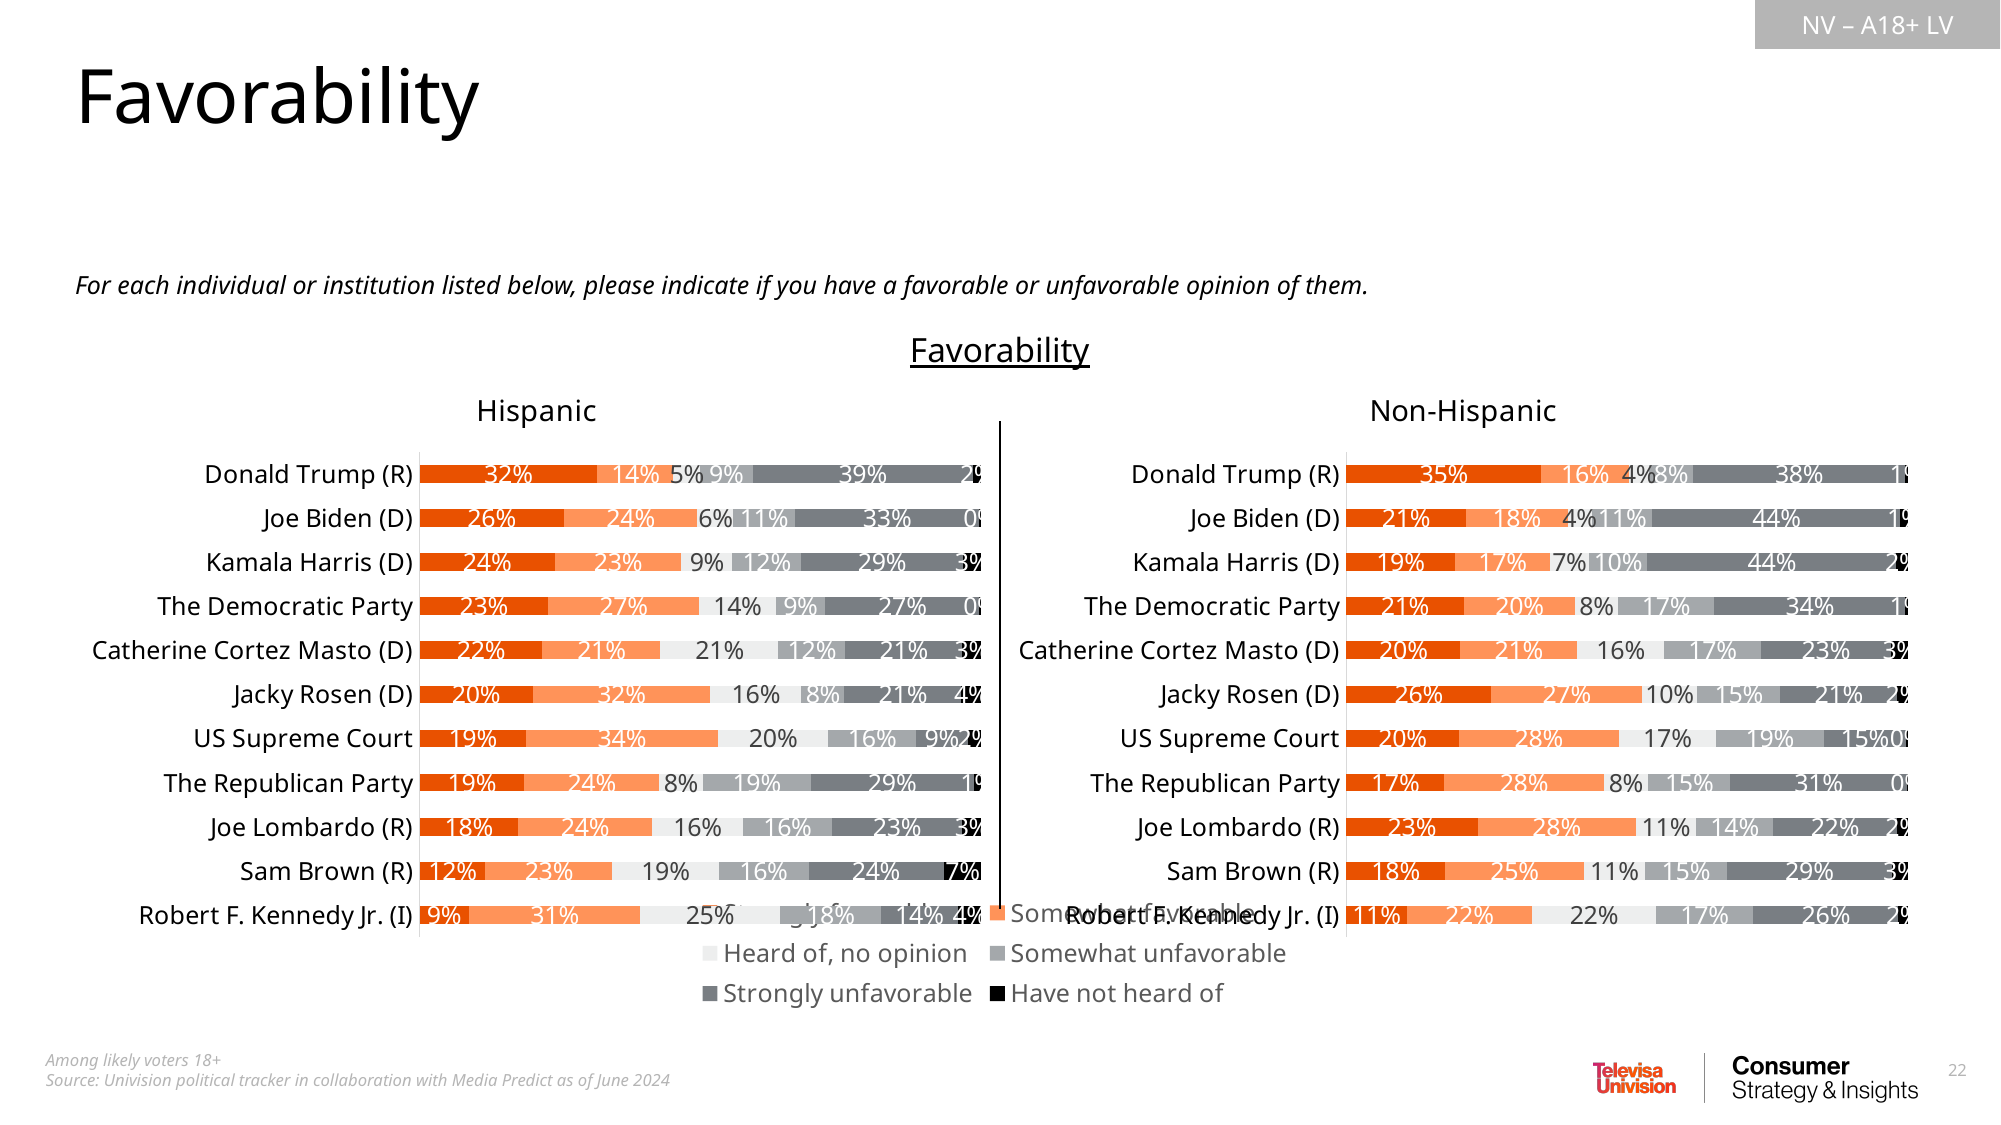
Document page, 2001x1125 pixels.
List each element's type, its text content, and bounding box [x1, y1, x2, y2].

chart [73, 362, 1927, 1017]
list Favorability [75, 48, 1875, 140]
picture [1593, 1053, 1918, 1103]
list For each individual or institution listed below, please indicate if you have a favorable or unfavorable opinion of them. [75, 270, 1727, 301]
text_box Favorability [629, 306, 1371, 362]
